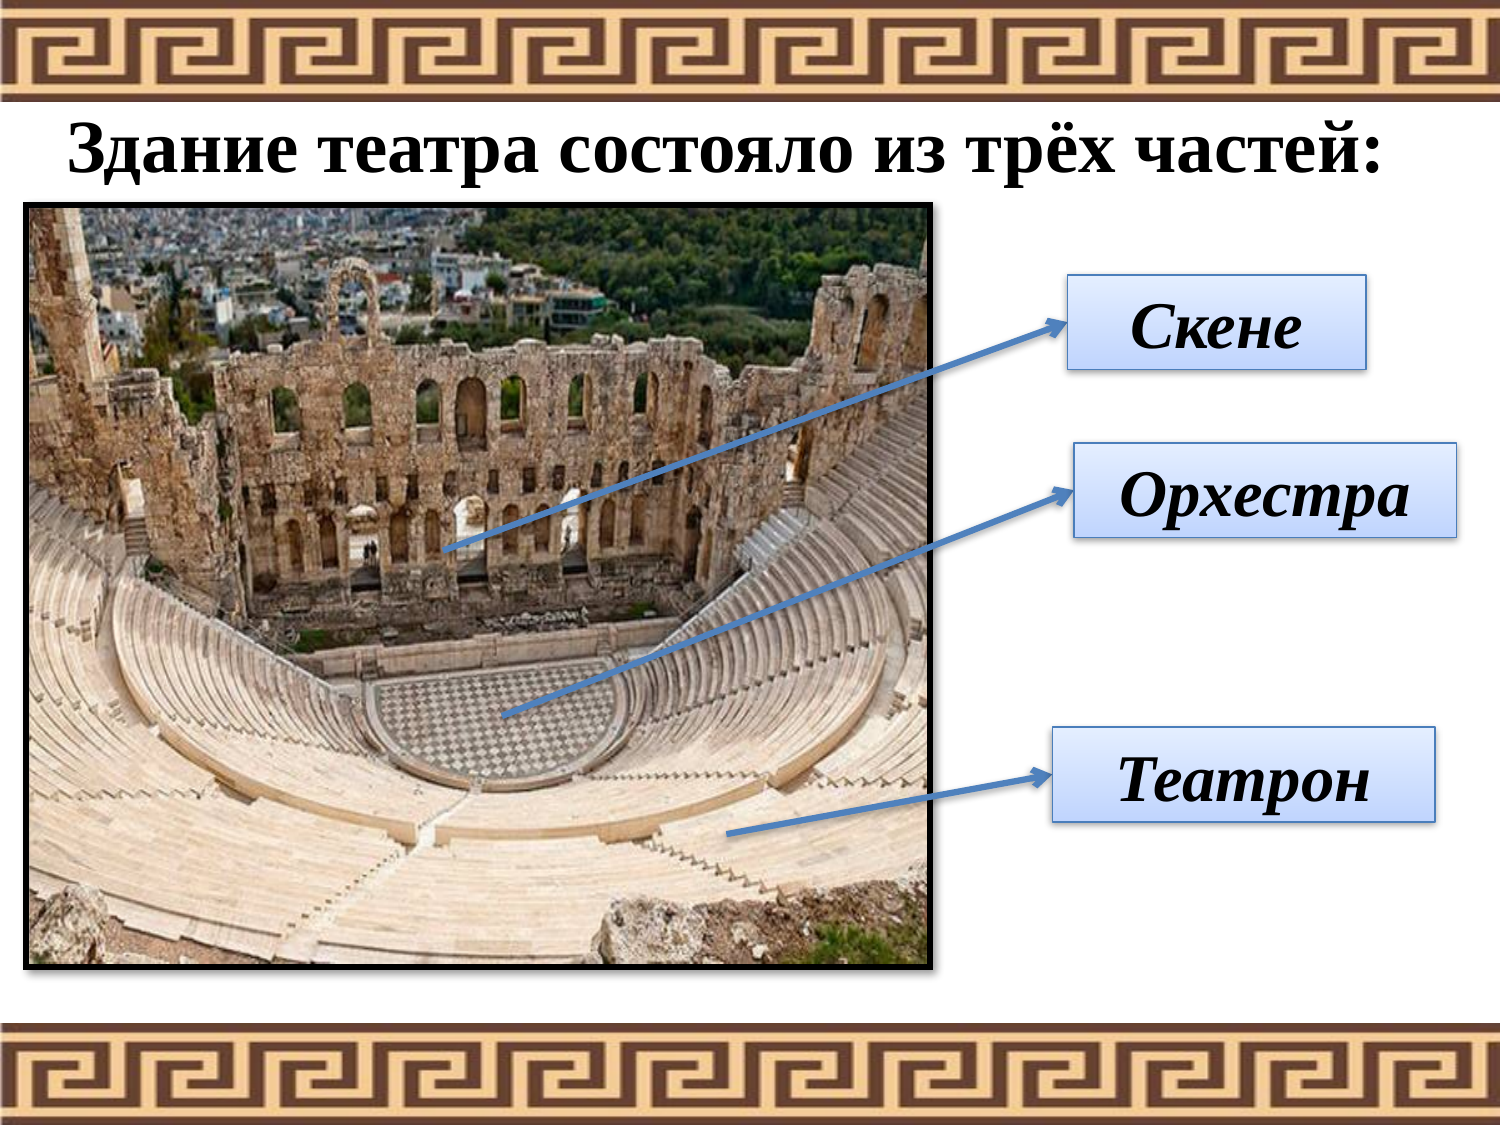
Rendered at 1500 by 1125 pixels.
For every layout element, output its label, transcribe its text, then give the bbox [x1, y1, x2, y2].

text_box Орхестра [1073, 442, 1457, 538]
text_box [442, 322, 1068, 551]
picture [0, 1022, 1500, 1125]
text_box Здание театра состояло из трёх частей: [51, 111, 1402, 188]
text_box Театрон [1052, 726, 1436, 823]
picture [29, 207, 928, 965]
text_box Скене [1067, 274, 1367, 370]
picture [0, 0, 1500, 102]
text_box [726, 774, 1053, 835]
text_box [501, 490, 1075, 717]
